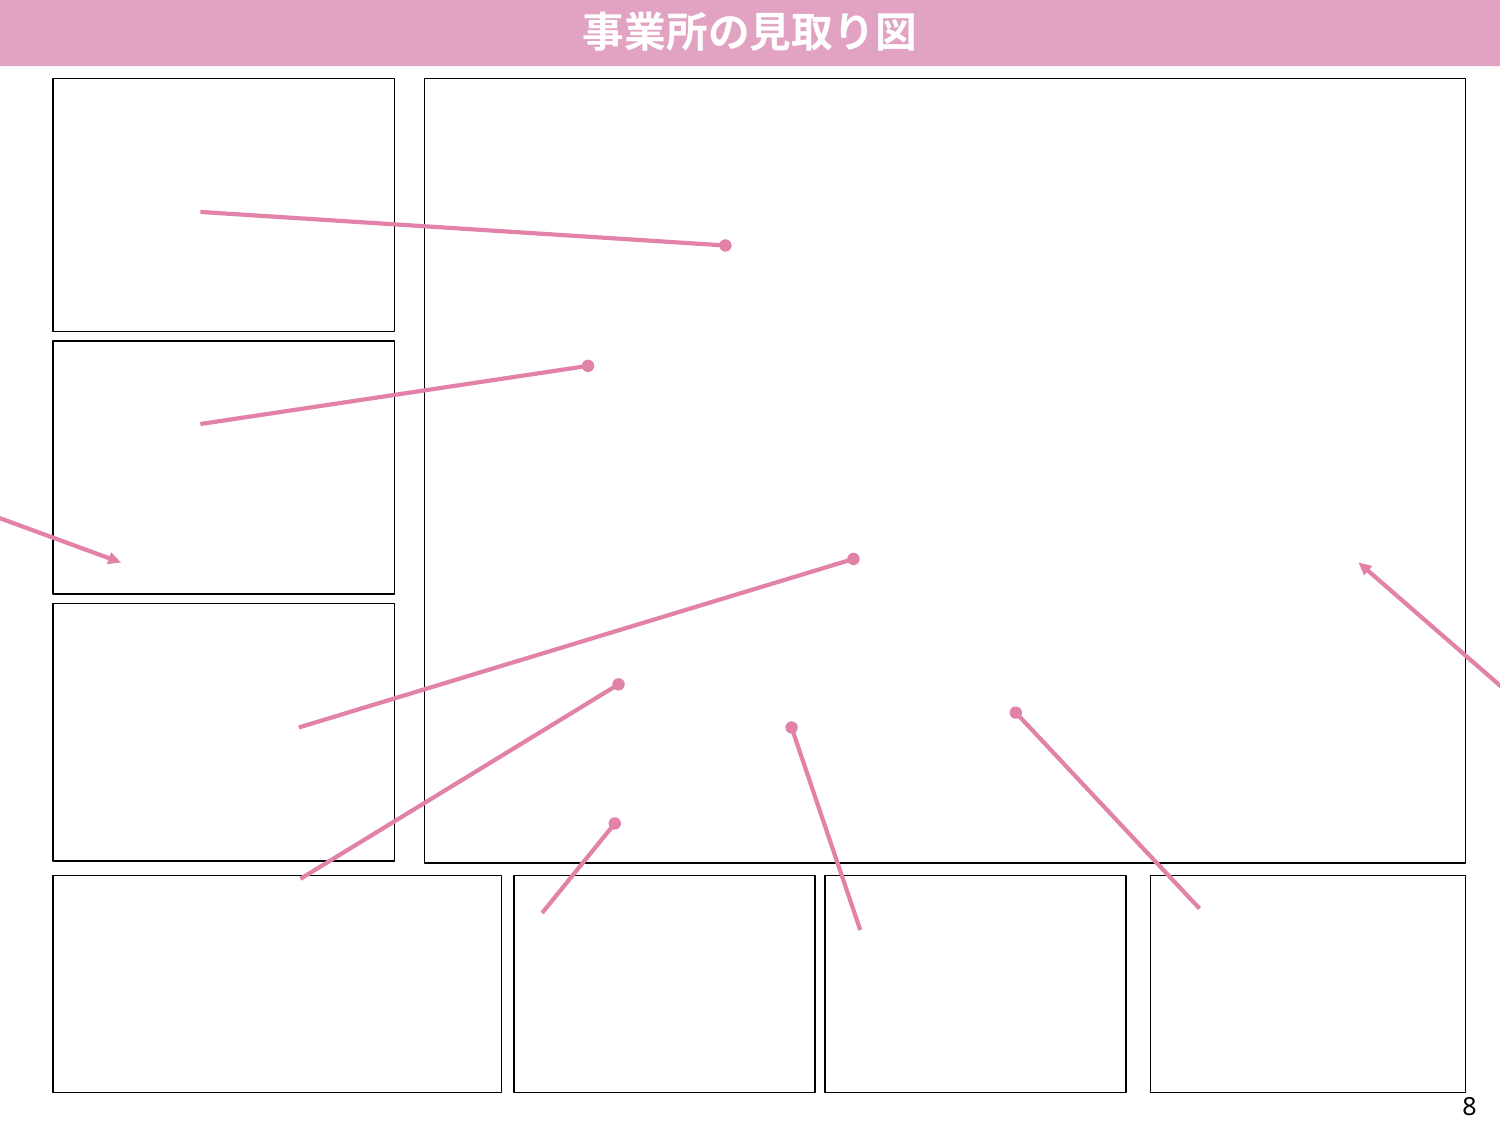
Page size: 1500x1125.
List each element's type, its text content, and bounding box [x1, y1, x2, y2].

text_box 事業所の見取り図 [0, 0, 1500, 67]
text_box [300, 684, 619, 880]
text_box [53, 341, 395, 595]
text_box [200, 365, 589, 425]
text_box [1358, 562, 1500, 711]
text_box [53, 875, 502, 1093]
text_box [1150, 875, 1466, 1093]
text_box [0, 497, 122, 563]
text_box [1015, 712, 1200, 909]
text_box [514, 875, 816, 1093]
text_box [53, 603, 300, 861]
slide_number 8 [1446, 1091, 1478, 1124]
text_box [825, 875, 1127, 1093]
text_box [541, 880, 615, 914]
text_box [200, 211, 726, 246]
text_box [424, 78, 1466, 863]
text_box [298, 558, 854, 728]
text_box [53, 78, 395, 332]
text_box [791, 727, 861, 931]
